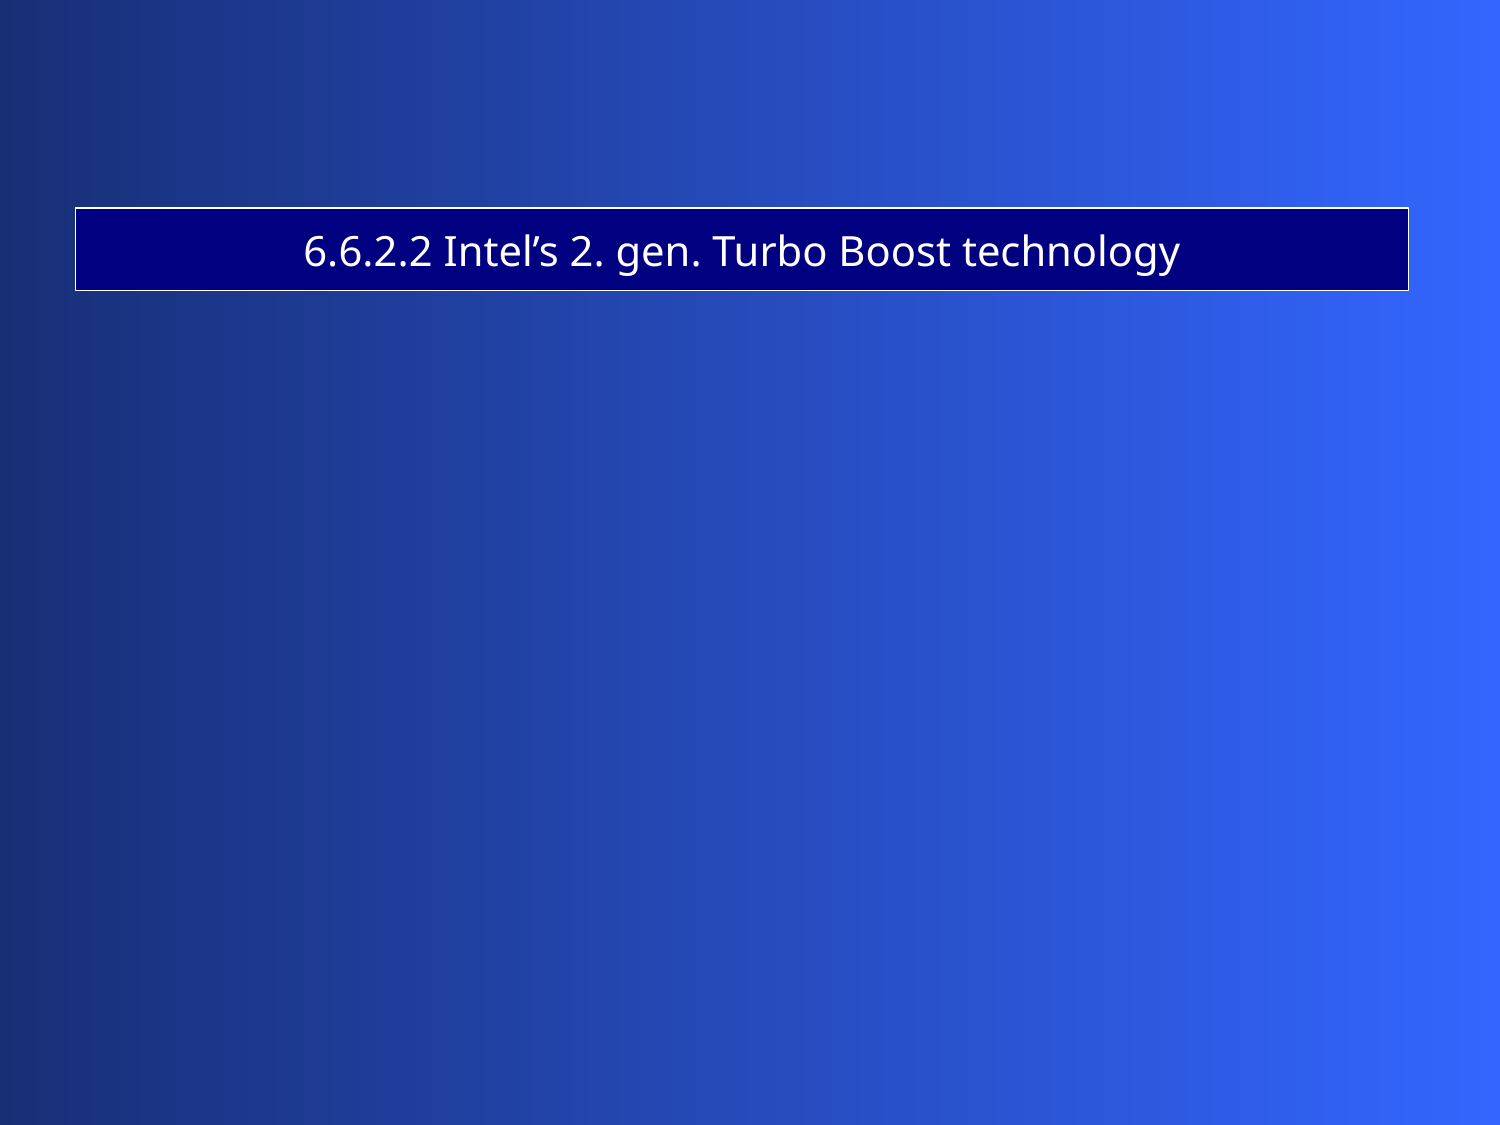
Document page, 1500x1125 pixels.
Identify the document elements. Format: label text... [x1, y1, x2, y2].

title 6.6.3.2 AMD’s 2. gen. Turbo Core technology (5) [1301, 291, 1305, 1125]
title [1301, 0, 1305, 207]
title 6.6.3.2 AMD’s 2. gen. Turbo Core technology (5) [1189, 0, 1194, 207]
text_box 6.6.2.2 Intel’s 2. gen. Turbo Boost technology [75, 207, 1409, 291]
title 6.6.3.2 AMD’s 2. gen. Turbo Core technology (5) [1189, 291, 1194, 1125]
